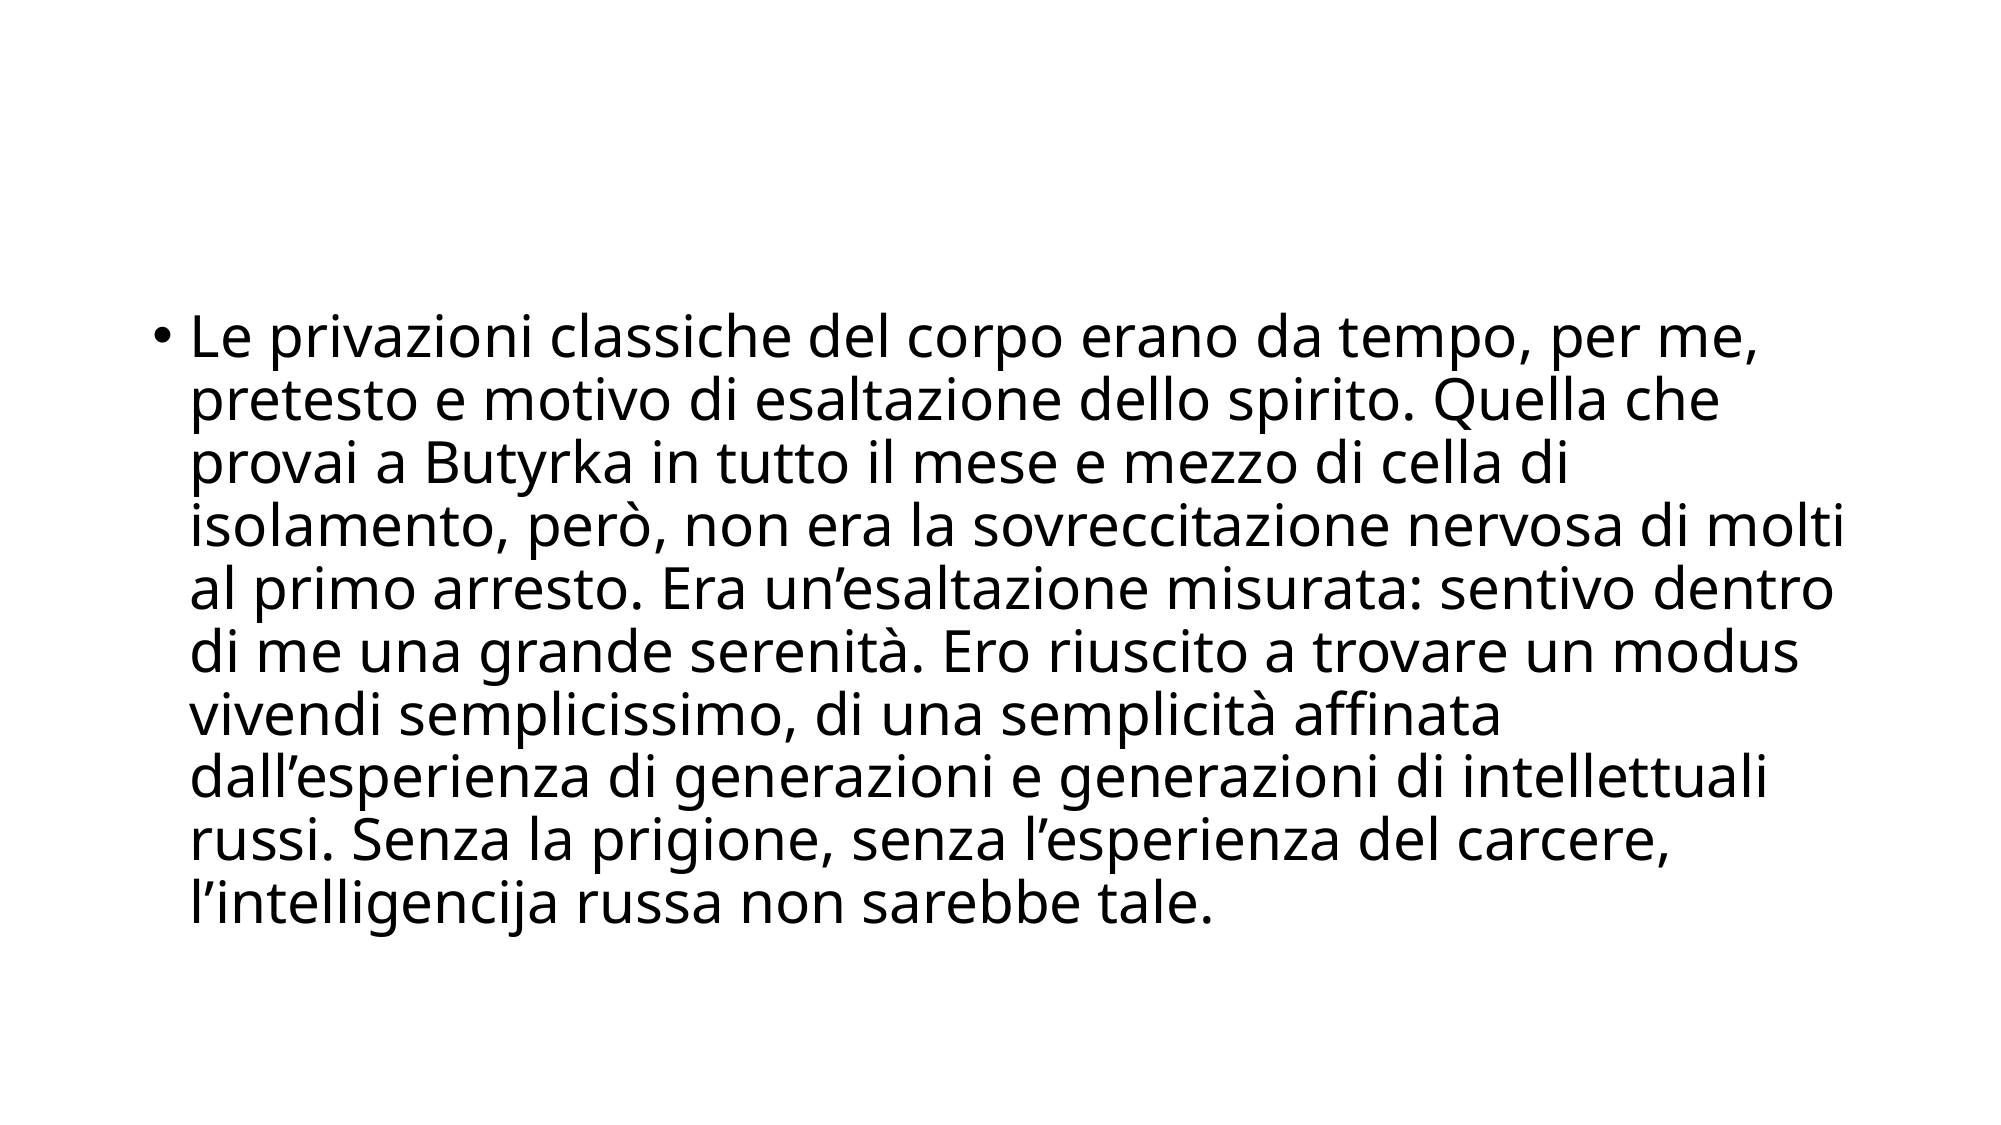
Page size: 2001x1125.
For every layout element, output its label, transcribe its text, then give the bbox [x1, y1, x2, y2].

list Le privazioni classiche del corpo erano da tempo, per me, pretesto e motivo di esaltazione dello spirito. Quella che provai a Butyrka in tutto il mese e mezzo di cella di isolamento, però, non era la sovreccitazione nervosa di molti al primo arresto. Era un’esaltazione misurata: sentivo dentro di me una grande serenità. Ero riuscito a trovare un modus vivendi semplicissimo, di una semplicità affinata dall’esperienza di generazioni e generazioni di intellettuali russi. Senza la prigione, senza l’esperienza del carcere, l’intelligencija russa non sarebbe tale. [137, 299, 1863, 1014]
